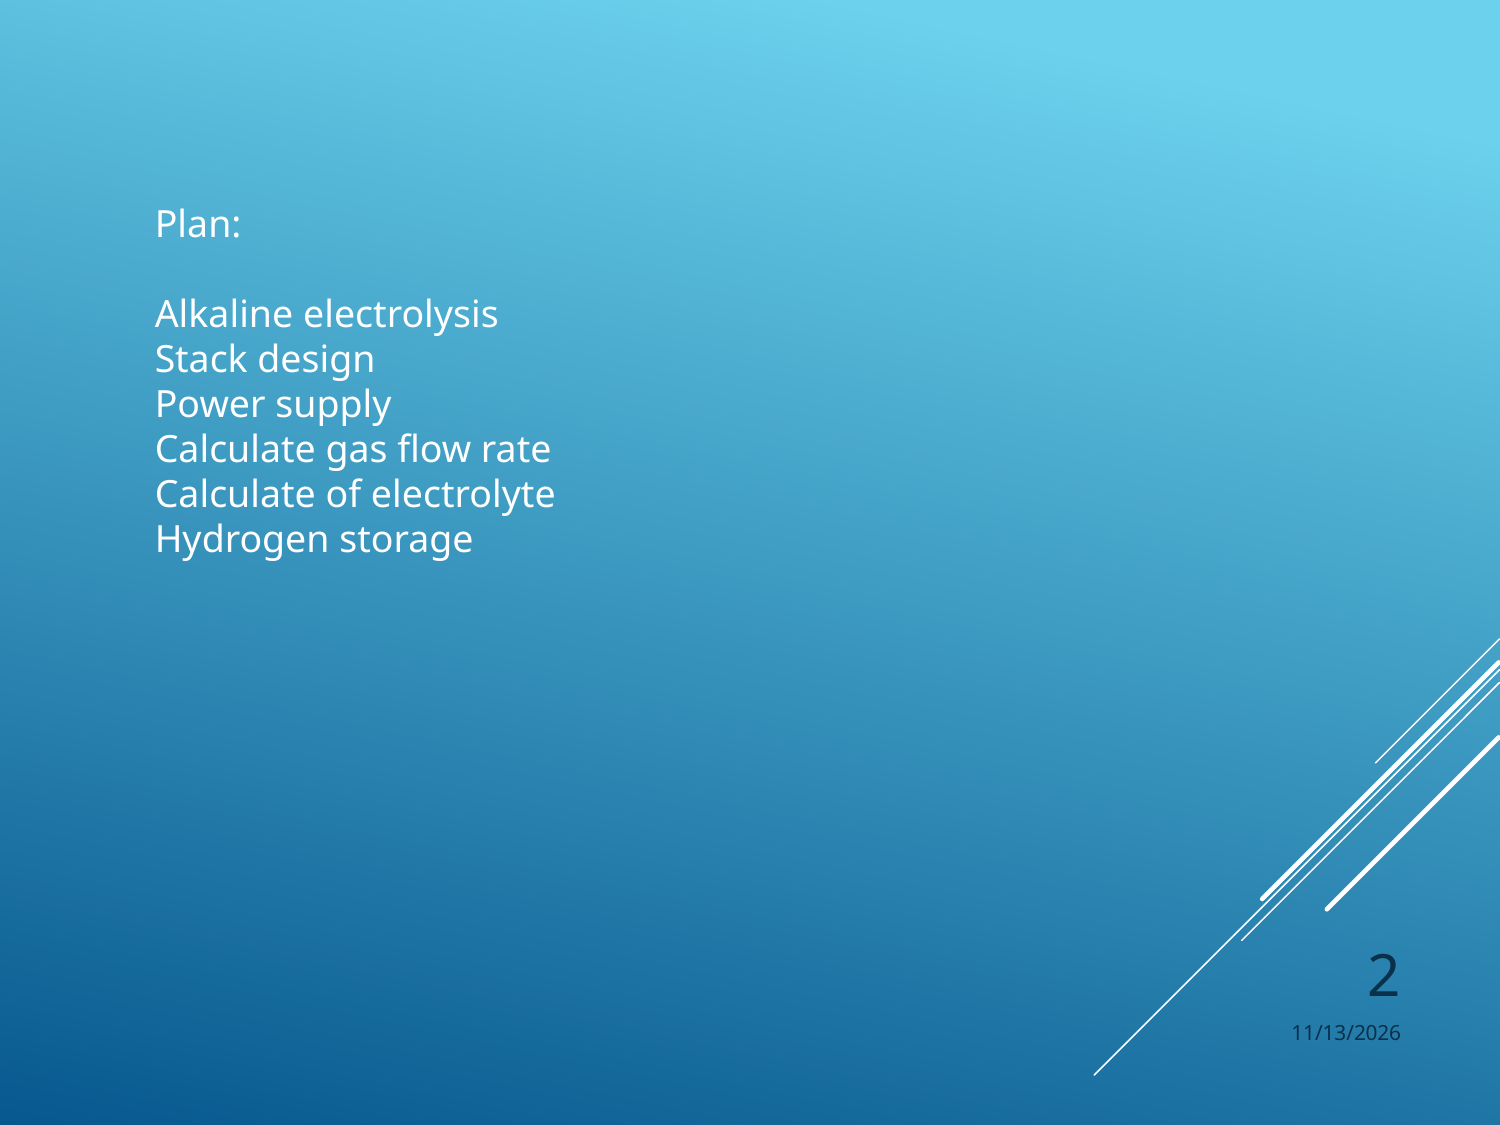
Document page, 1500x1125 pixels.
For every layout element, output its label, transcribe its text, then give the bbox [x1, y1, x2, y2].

text_box Plan: Alkaline electrolysis Stack design Power supply Calculate gas flow rate Calculate of electrolyte Hydrogen storage [139, 192, 603, 658]
slide_number 2 [1275, 915, 1416, 1025]
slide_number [1218, 1012, 1416, 1073]
